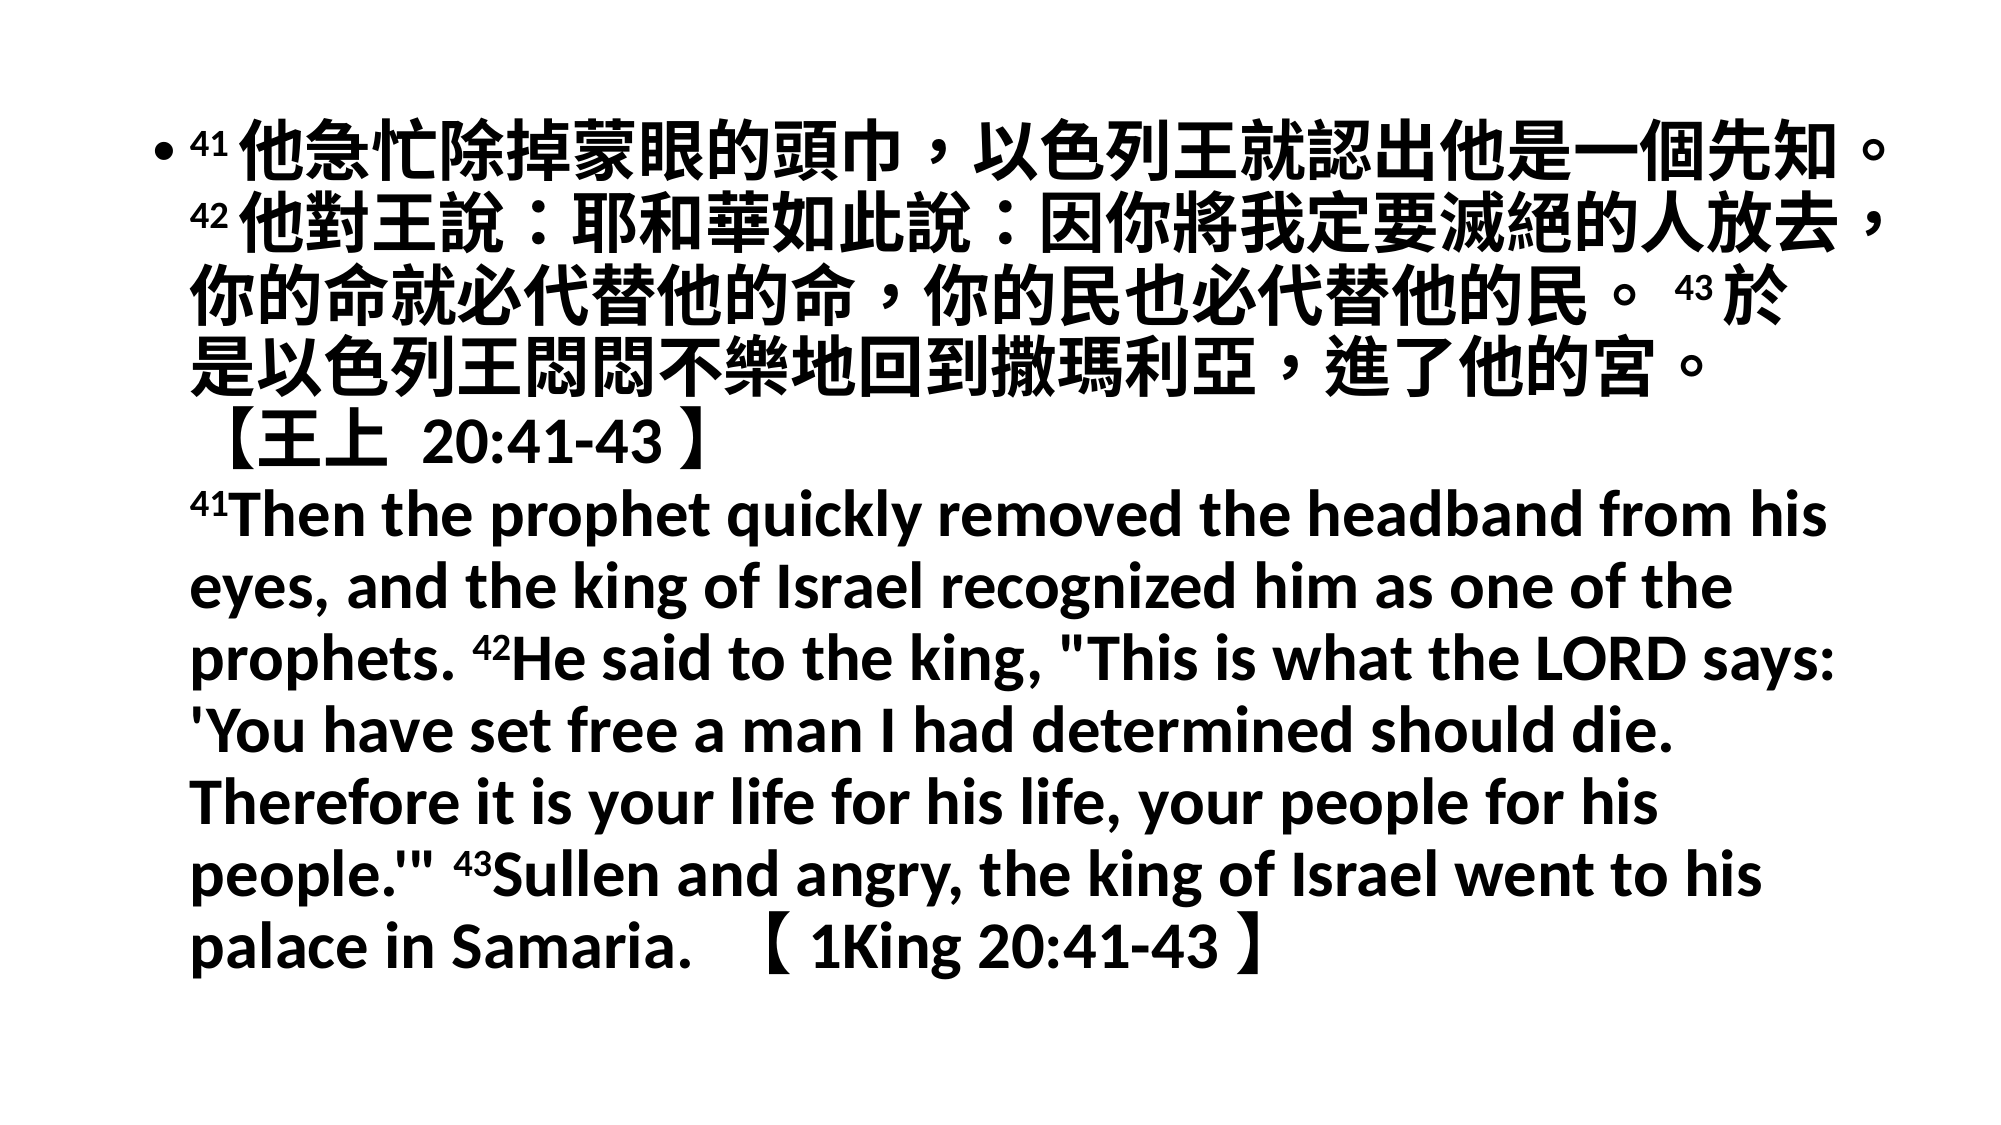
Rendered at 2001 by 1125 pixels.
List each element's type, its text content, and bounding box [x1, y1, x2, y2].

list 41他急忙除掉蒙眼的頭巾，以色列王就認出他是一個先知。42他對王說：耶和華如此說：因你將我定要滅絕的人放去，你的命就必代替他的命，你的民也必代替他的民。43於是以色列王悶悶不樂地回到撒瑪利亞，進了他的宮。【王上 20:41-43】 41Then the prophet quickly removed the headband from his eyes, and the king of Israel recognized him as one of the prophets. 42He said to the king, "This is what the LORD says: 'You have set free a man I had determined should die. Therefore it is your life for his life, your people for his people.'" 43Sullen and angry, the king of Israel went to his palace in Samaria. 【1King 20:41-43】 [137, 110, 1863, 1064]
